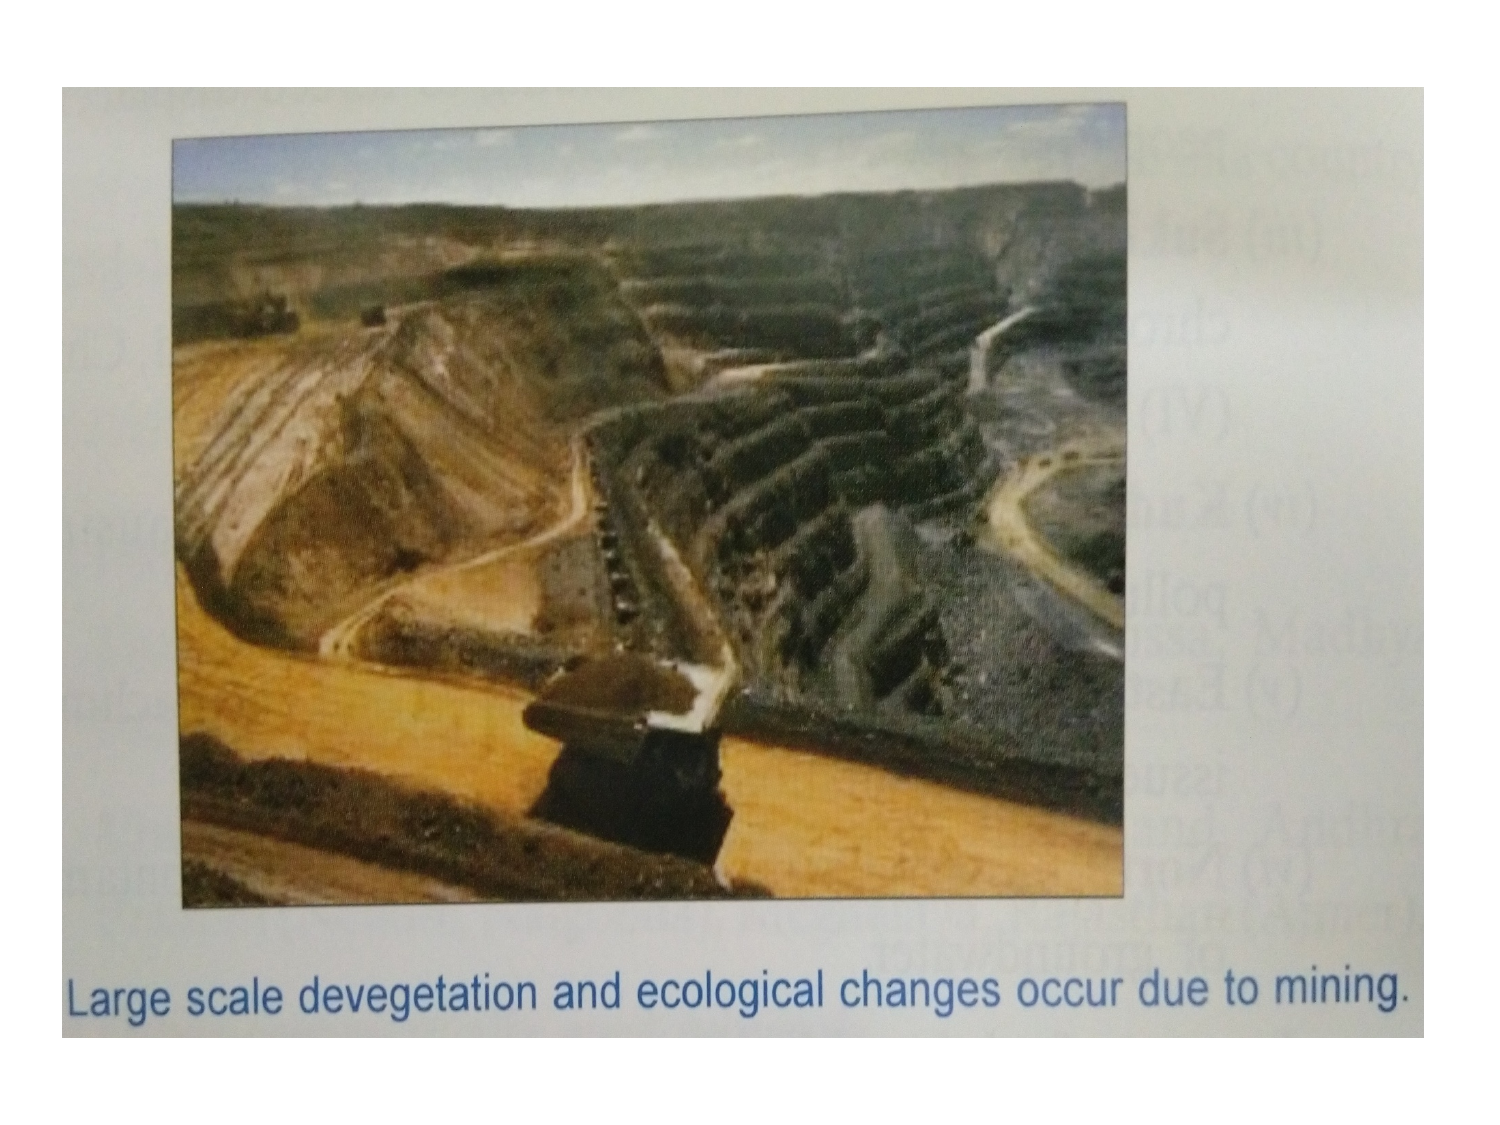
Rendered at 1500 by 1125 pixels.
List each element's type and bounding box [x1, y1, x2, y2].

list [62, 87, 1424, 1038]
